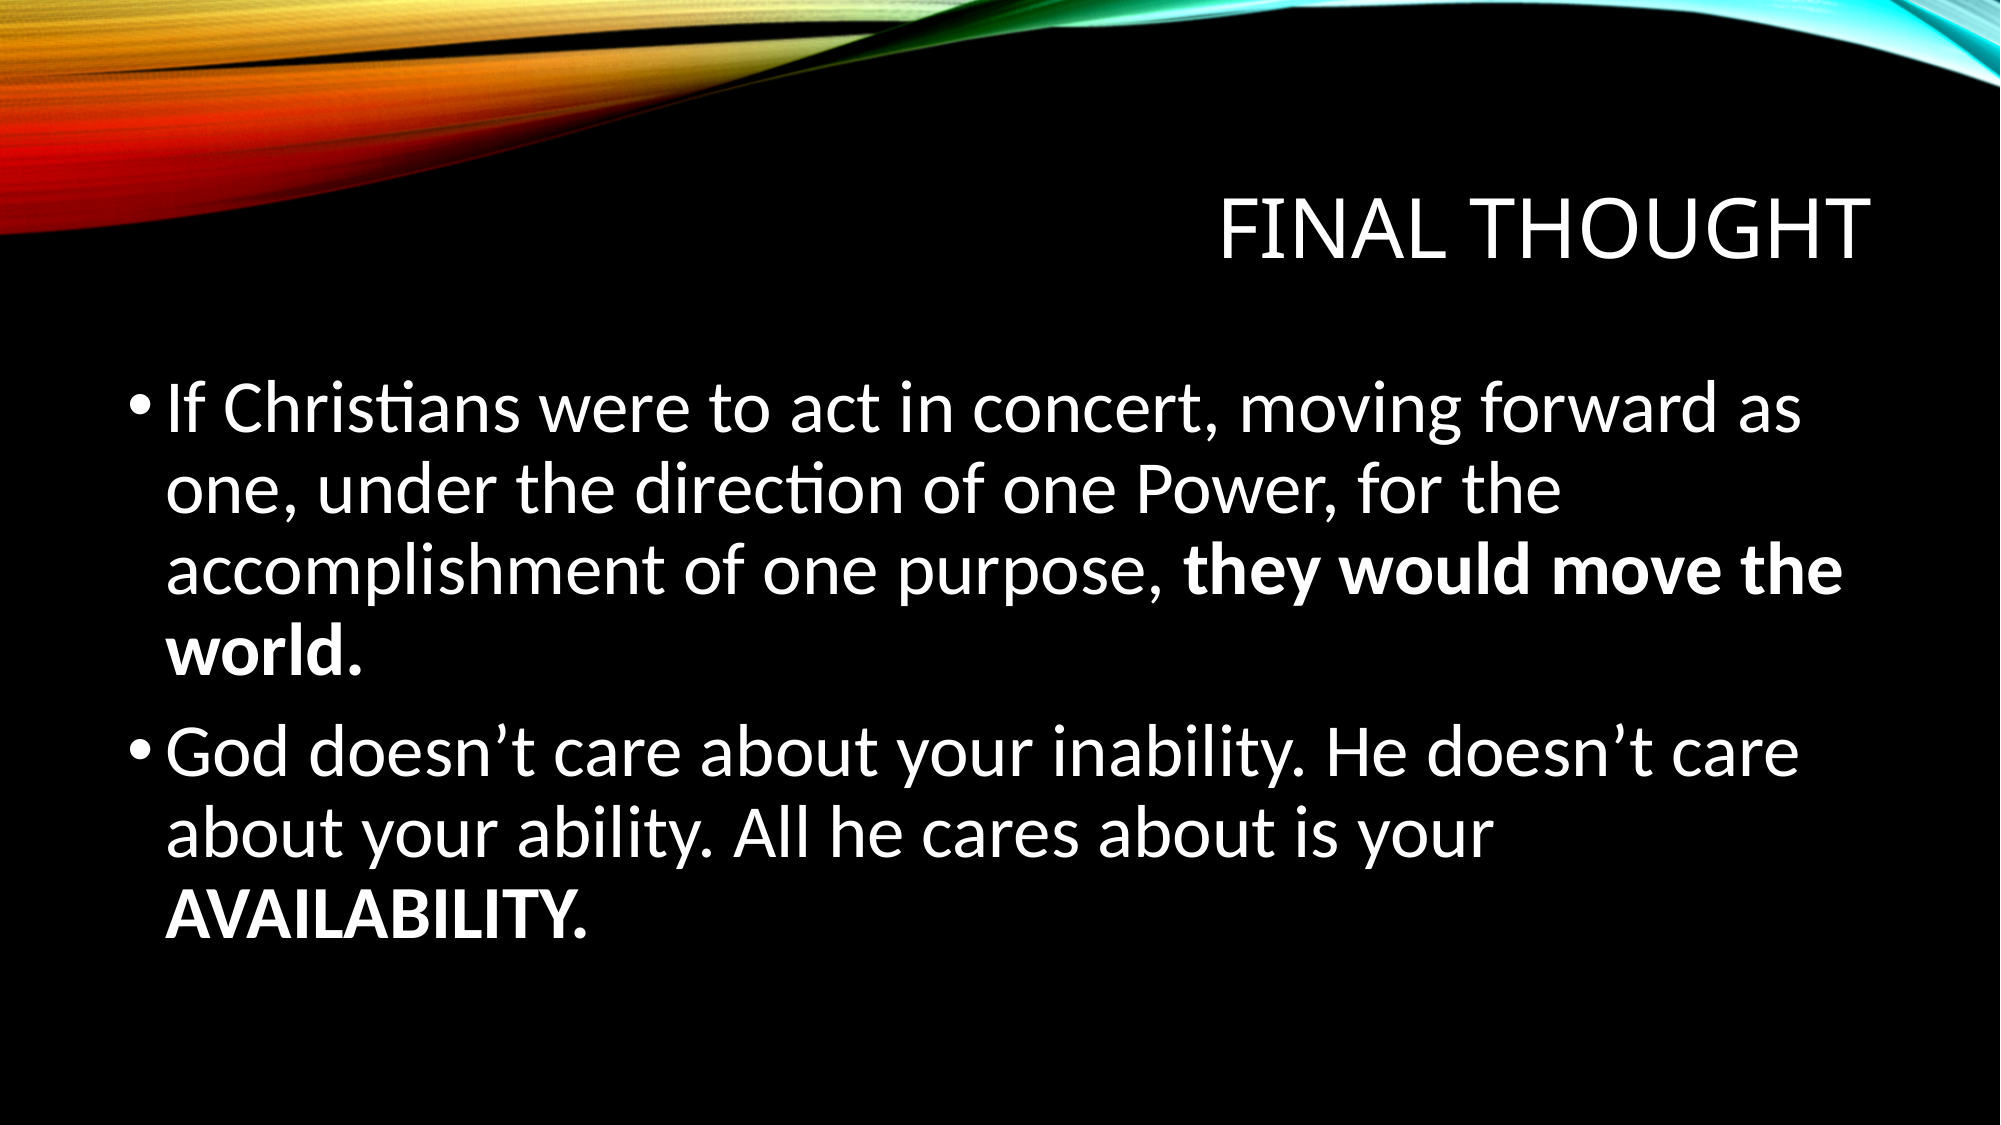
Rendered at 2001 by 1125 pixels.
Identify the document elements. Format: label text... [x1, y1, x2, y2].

picture [0, 0, 2000, 237]
title Final Thought [474, 125, 1888, 338]
list If Christians were to act in concert, moving forward as one, under the direction of one Power, for the accomplishment of one purpose, they would move the world. God doesn’t care about your inability. He doesn’t care about your ability. All he cares about is your AVAILABILITY. [112, 360, 1888, 1021]
